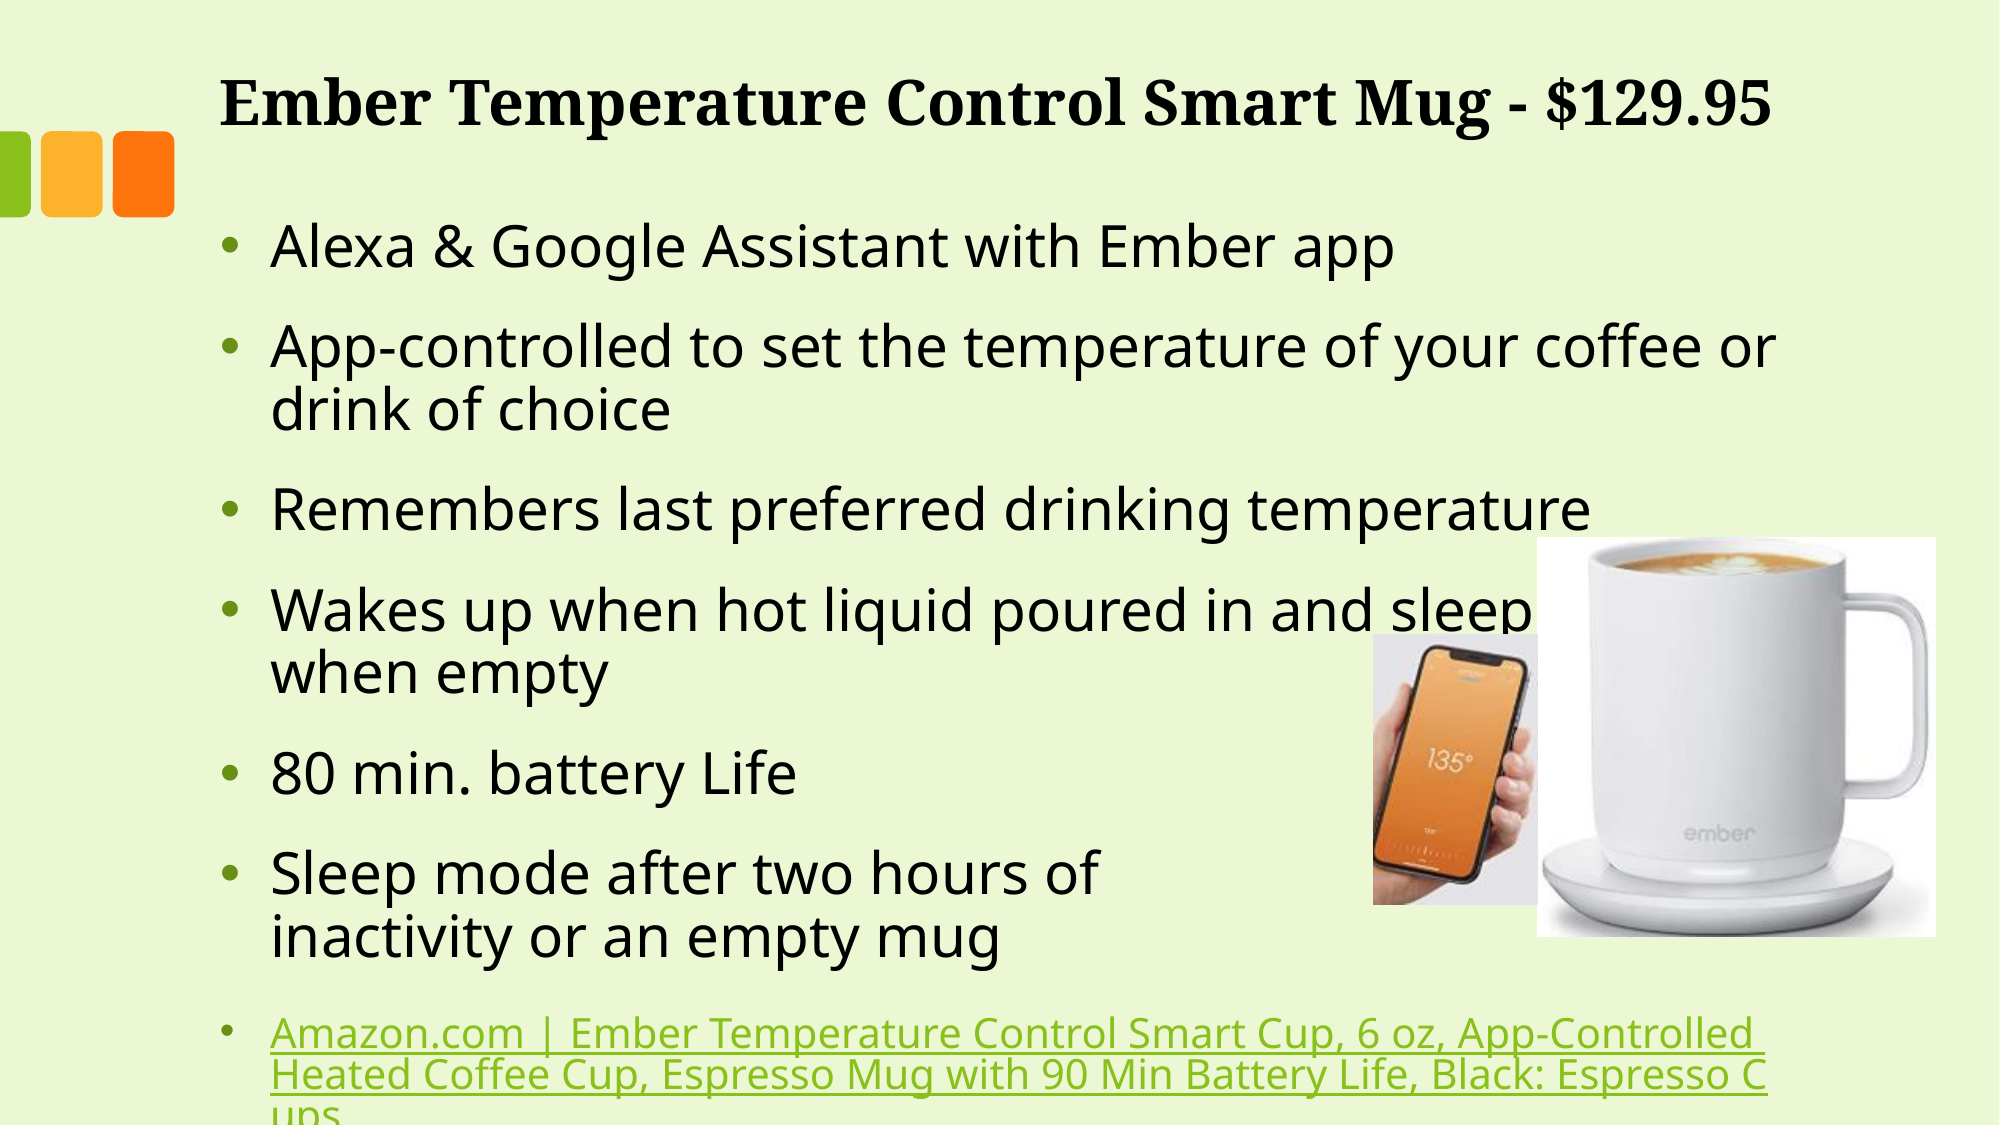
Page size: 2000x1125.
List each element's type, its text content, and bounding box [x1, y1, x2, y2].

list Alexa & Google Assistant with Ember app App-controlled to set the temperature of your coffee or drink of choice Remembers last preferred drinking temperature Wakes up when hot liquid poured in and sleeps when empty 80 min. battery Life Sleep mode after two hours of inactivity or an empty mug Amazon.com | Ember Temperature Control Smart Cup, 6 oz, App-Controlled Heated Coffee Cup, Espresso Mug with 90 Min Battery Life, Black: Espresso Cups [199, 206, 1800, 1125]
title Ember Temperature Control Smart Mug - $129.95 [199, 24, 1825, 175]
picture [1373, 537, 1936, 937]
